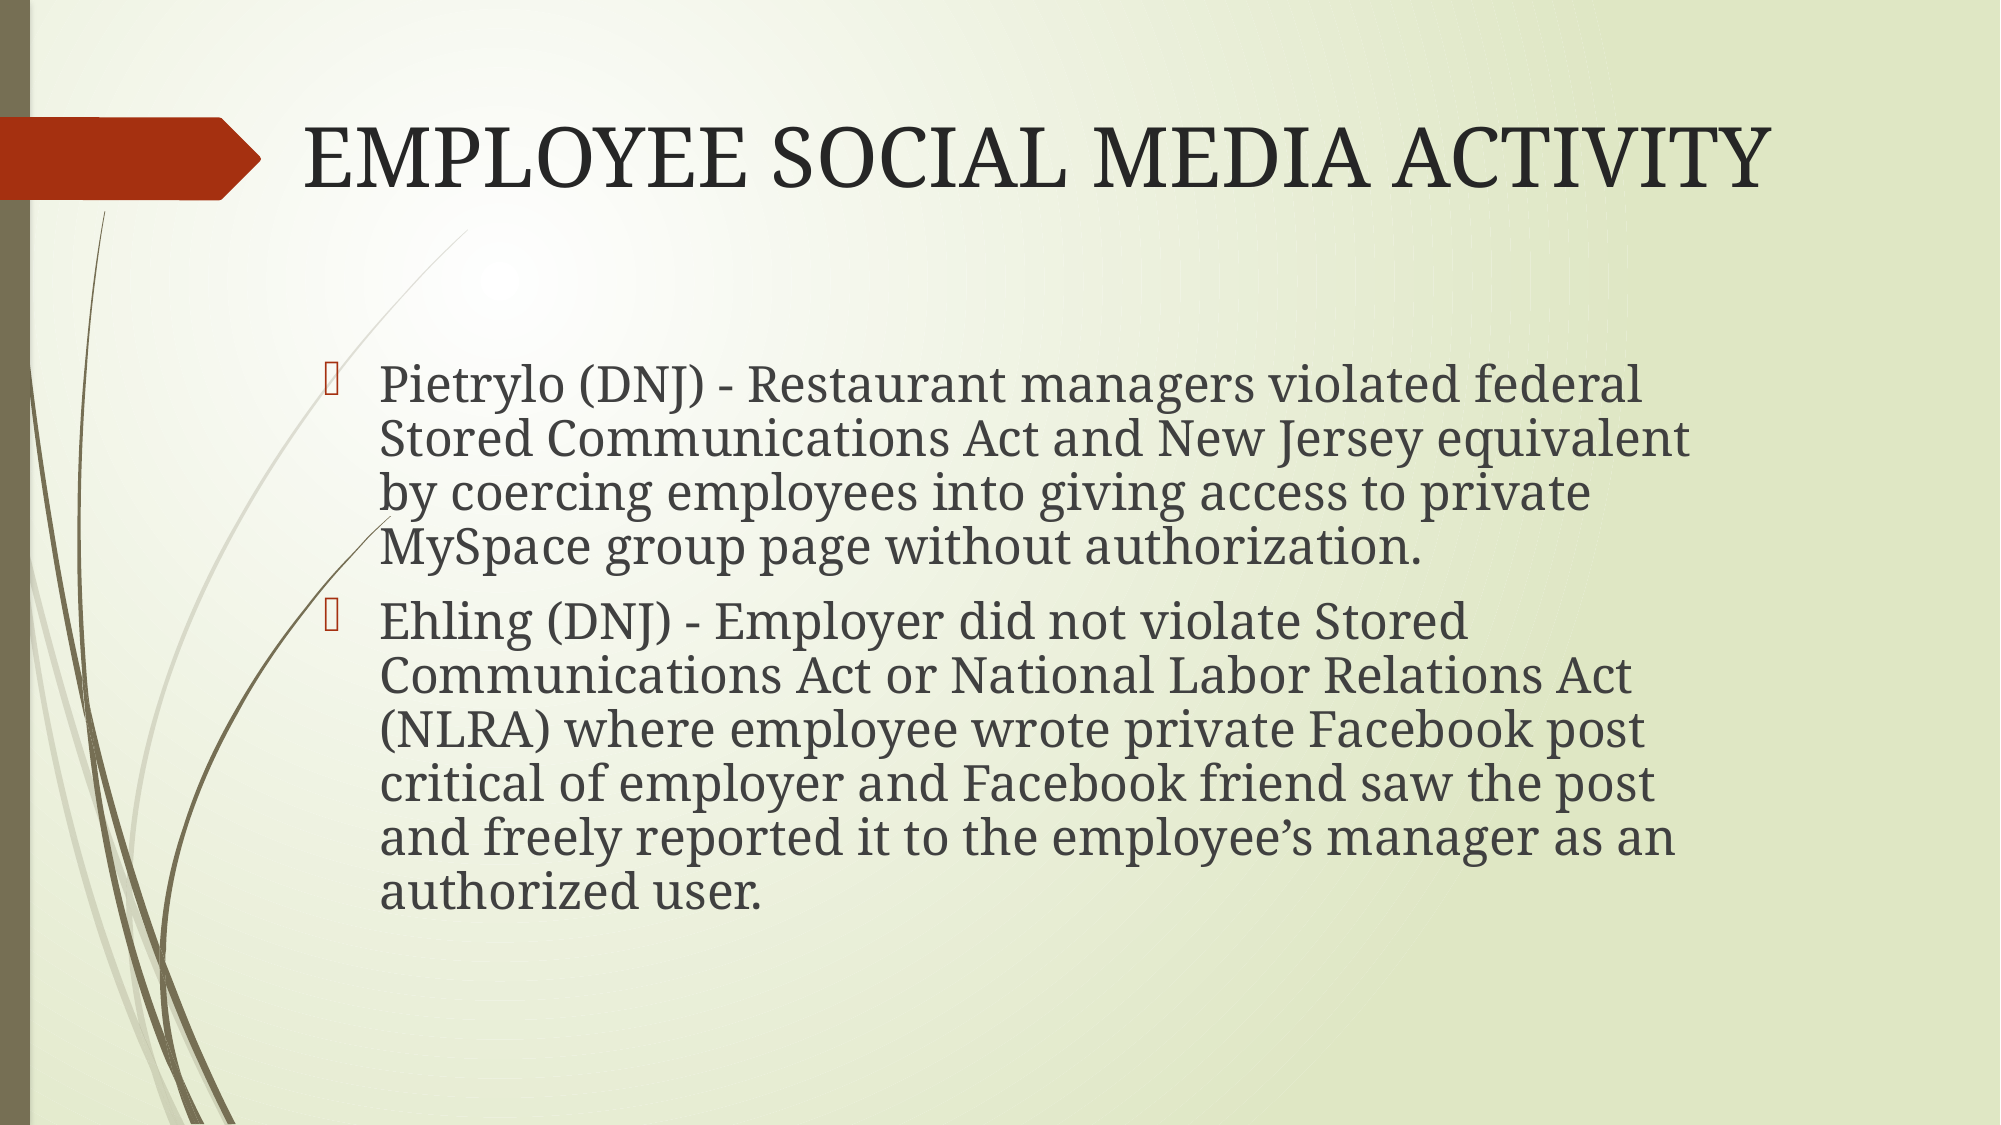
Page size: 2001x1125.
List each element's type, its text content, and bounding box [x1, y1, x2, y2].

list Pietrylo (DNJ) - Restaurant managers violated federal Stored Communications Act and New Jersey equivalent by coercing employees into giving access to private MySpace group page without authorization. Ehling (DNJ) - Employer did not violate Stored Communications Act or National Labor Relations Act (NLRA) where employee wrote private Facebook post critical of employer and Facebook friend saw the post and freely reported it to the employee’s manager as an authorized user. [308, 351, 1771, 972]
title EMPLOYEE SOCIAL MEDIA ACTIVITY [287, 96, 1839, 307]
